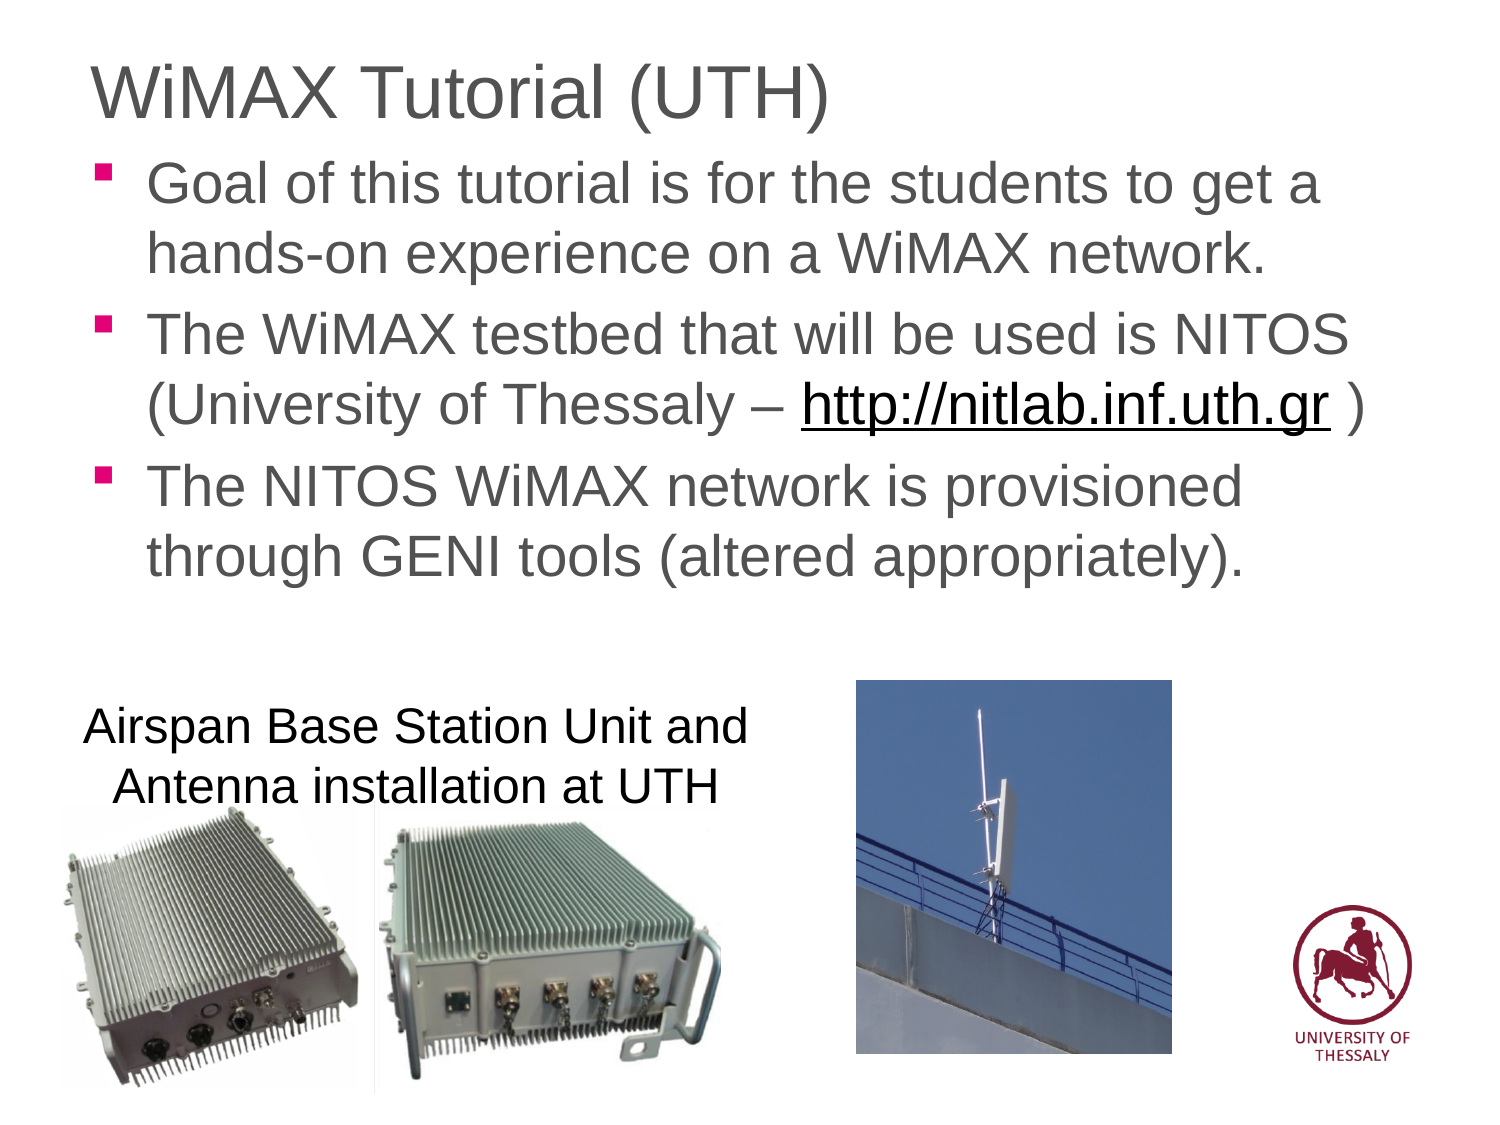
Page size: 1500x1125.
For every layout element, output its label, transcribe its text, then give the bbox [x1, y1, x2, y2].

title WiMAX Tutorial (UTH) [75, 7, 1425, 137]
picture [52, 801, 721, 1105]
list Goal of this tutorial is for the students to get a hands-on experience on a WiMAX network. The WiMAX testbed that will be used is NITOS (University of Thessaly – http://nitlab.inf.uth.gr ) The NITOS WiMAX network is provisioned through GENI tools (altered appropriately). [75, 137, 1425, 880]
picture [1293, 904, 1412, 1061]
text_box Airspan Base Station Unit and Antenna installation at UTH [29, 685, 803, 821]
picture [855, 680, 1172, 1054]
